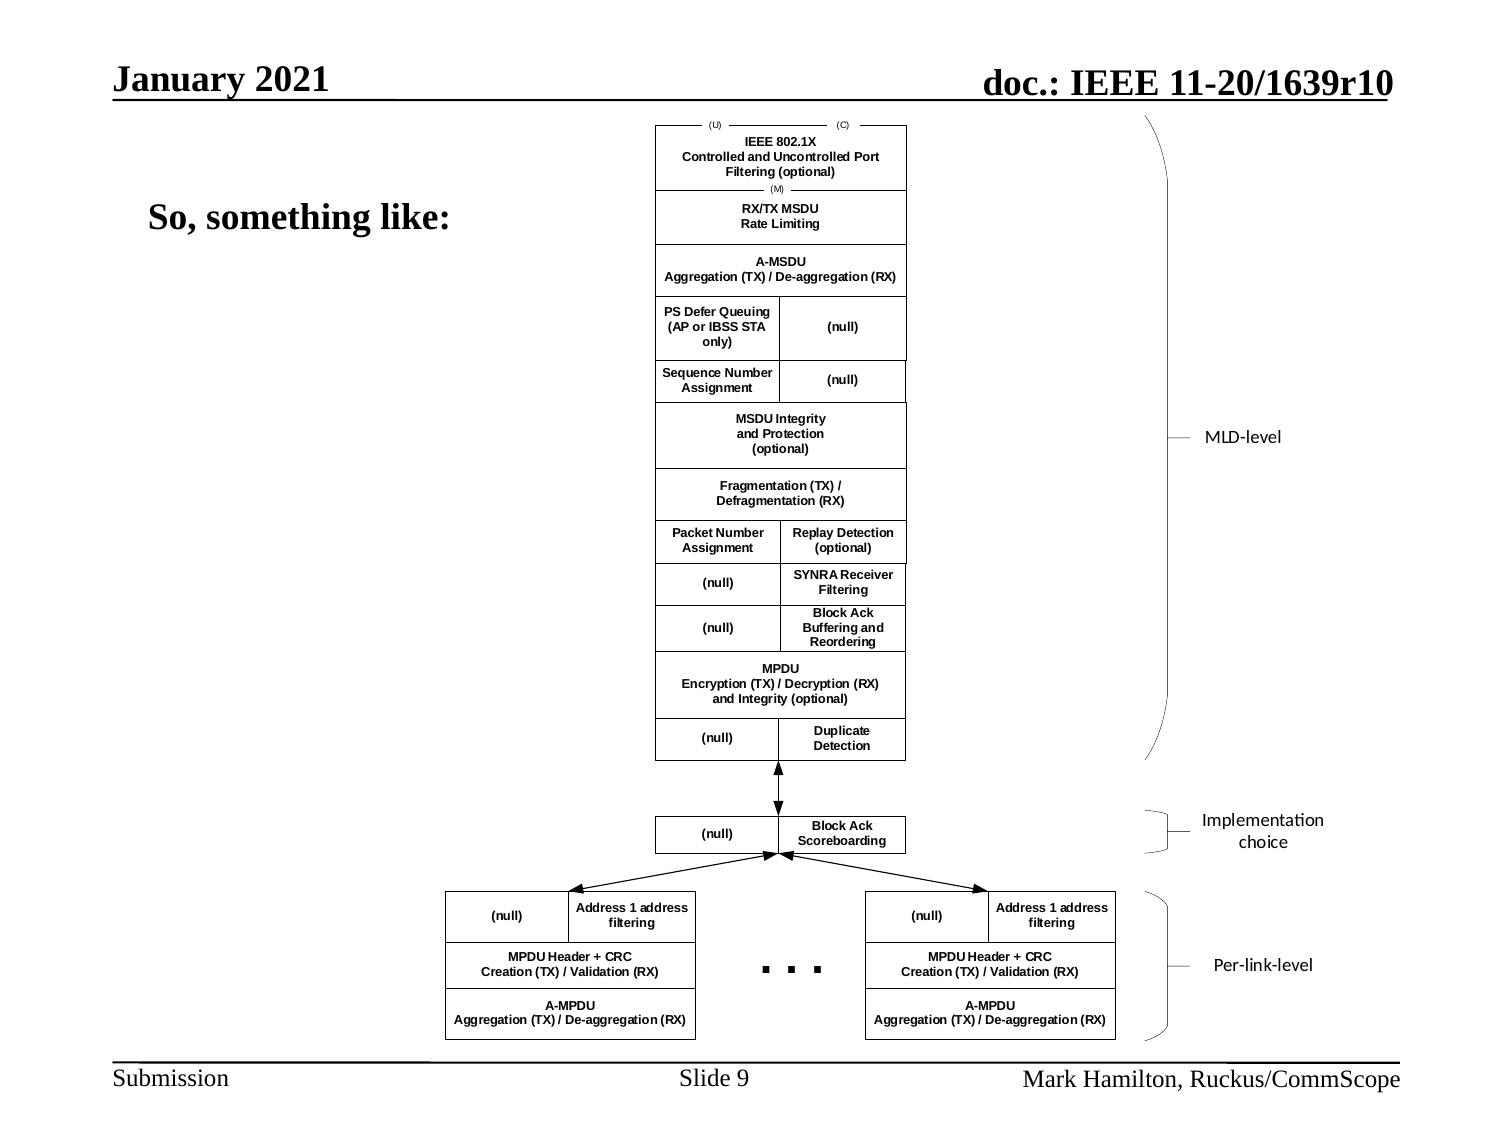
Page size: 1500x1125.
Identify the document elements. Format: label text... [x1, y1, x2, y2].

footer Mark Hamilton, Ruckus/CommScope [773, 1062, 1402, 1094]
picture [442, 113, 1335, 1042]
text_box So, something like: [123, 184, 437, 322]
